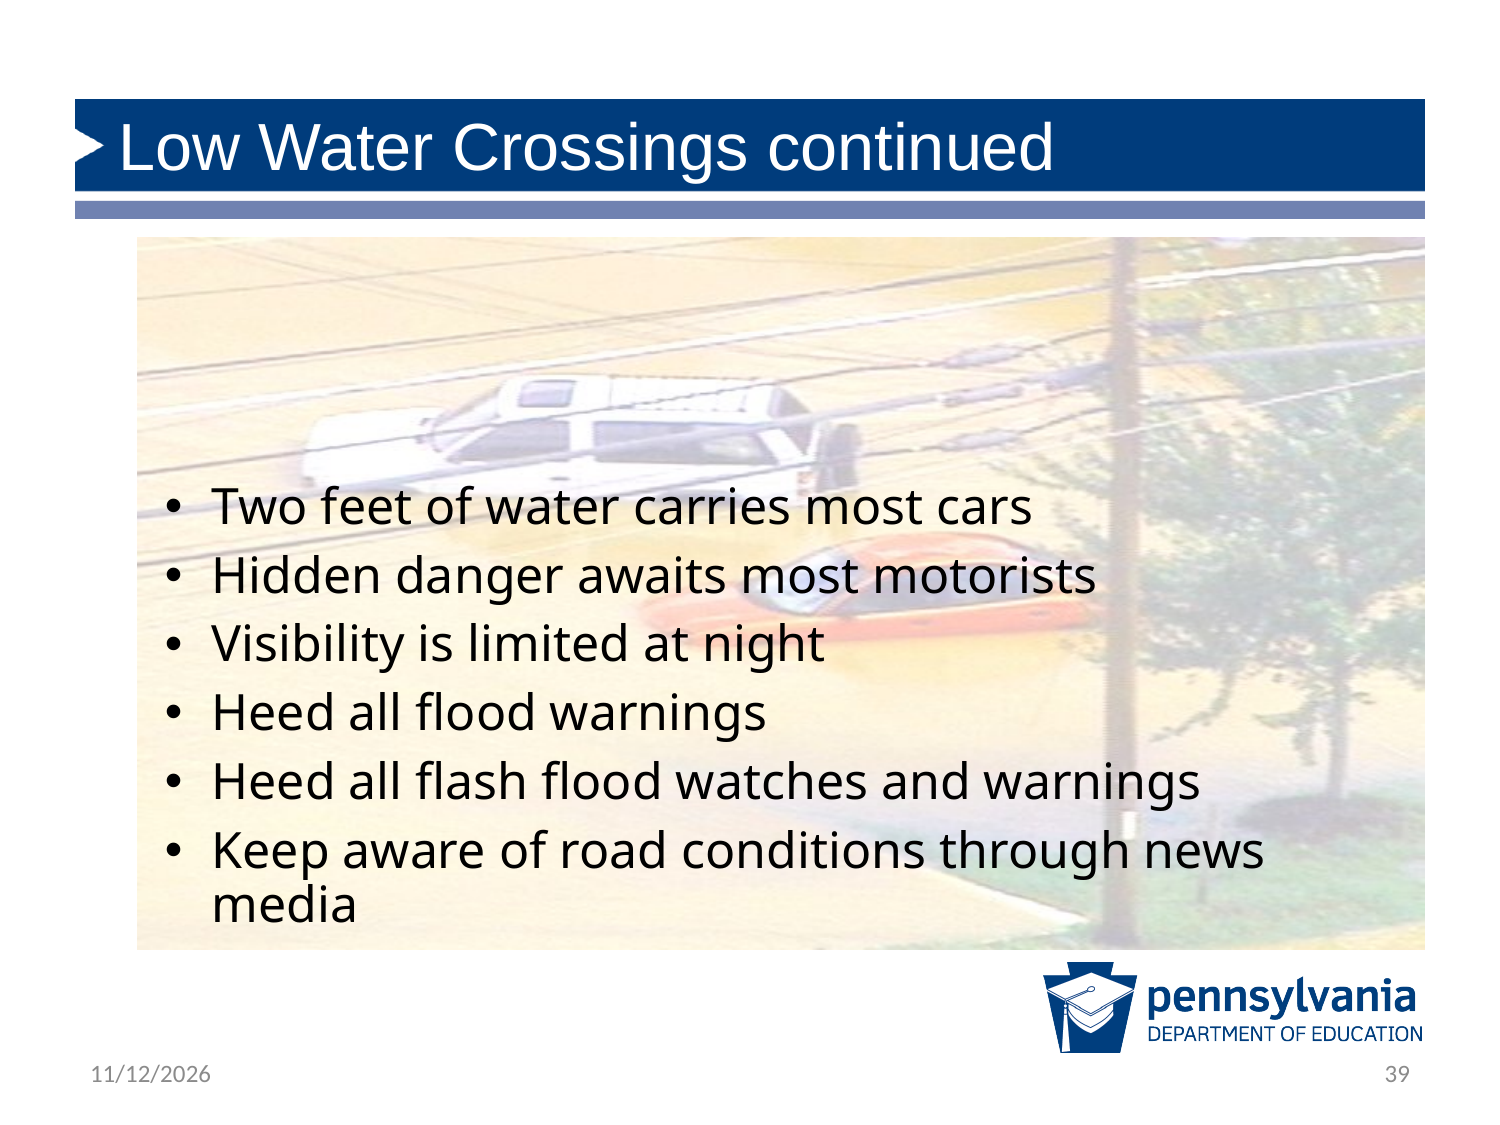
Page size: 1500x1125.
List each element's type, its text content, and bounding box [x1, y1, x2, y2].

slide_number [75, 1042, 425, 1103]
title Low Water Crossings continued [75, 50, 1425, 238]
slide_number 39 [1074, 1042, 1425, 1103]
picture [1043, 962, 1422, 1053]
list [137, 237, 1426, 951]
